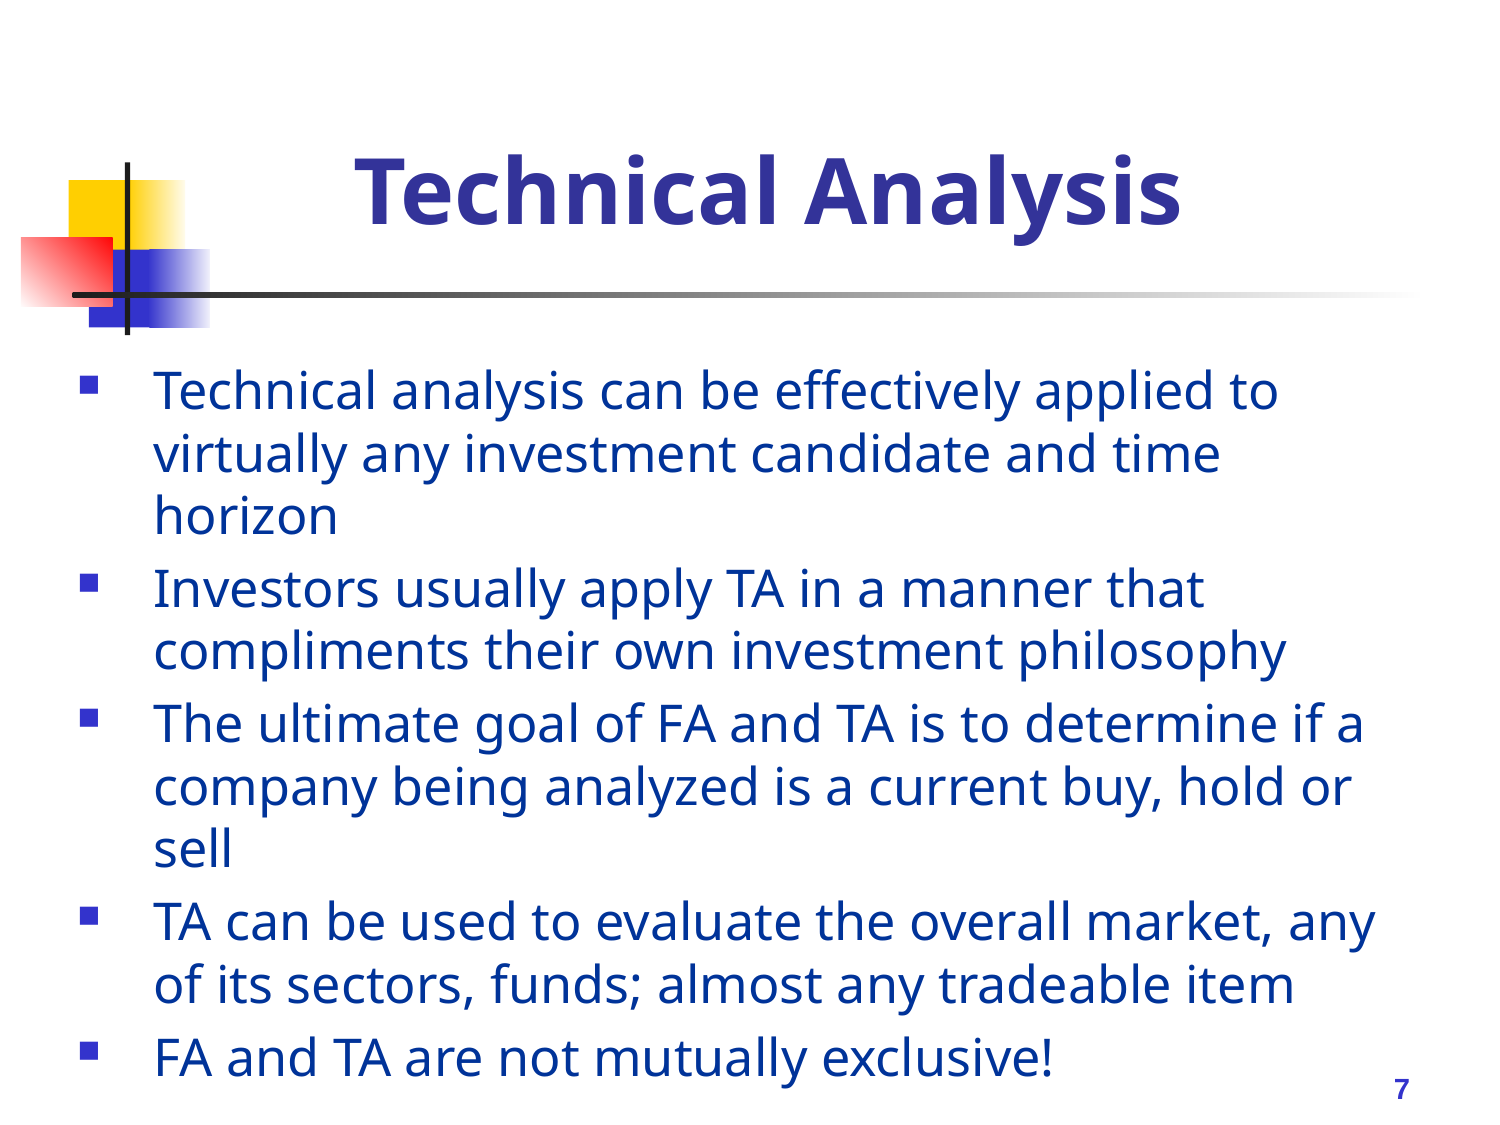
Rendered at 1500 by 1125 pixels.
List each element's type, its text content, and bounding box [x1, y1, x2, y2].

title Technical Analysis [212, 37, 1325, 250]
slide_number 7 [1112, 1063, 1425, 1113]
list Technical analysis can be effectively applied to virtually any investment candidate and time horizon Investors usually apply TA in a manner that compliments their own investment philosophy The ultimate goal of FA and TA is to determine if a company being analyzed is a current buy, hold or sell TA can be used to evaluate the overall market, any of its sectors, funds; almost any tradeable item FA and TA are not mutually exclusive! [62, 350, 1425, 1063]
